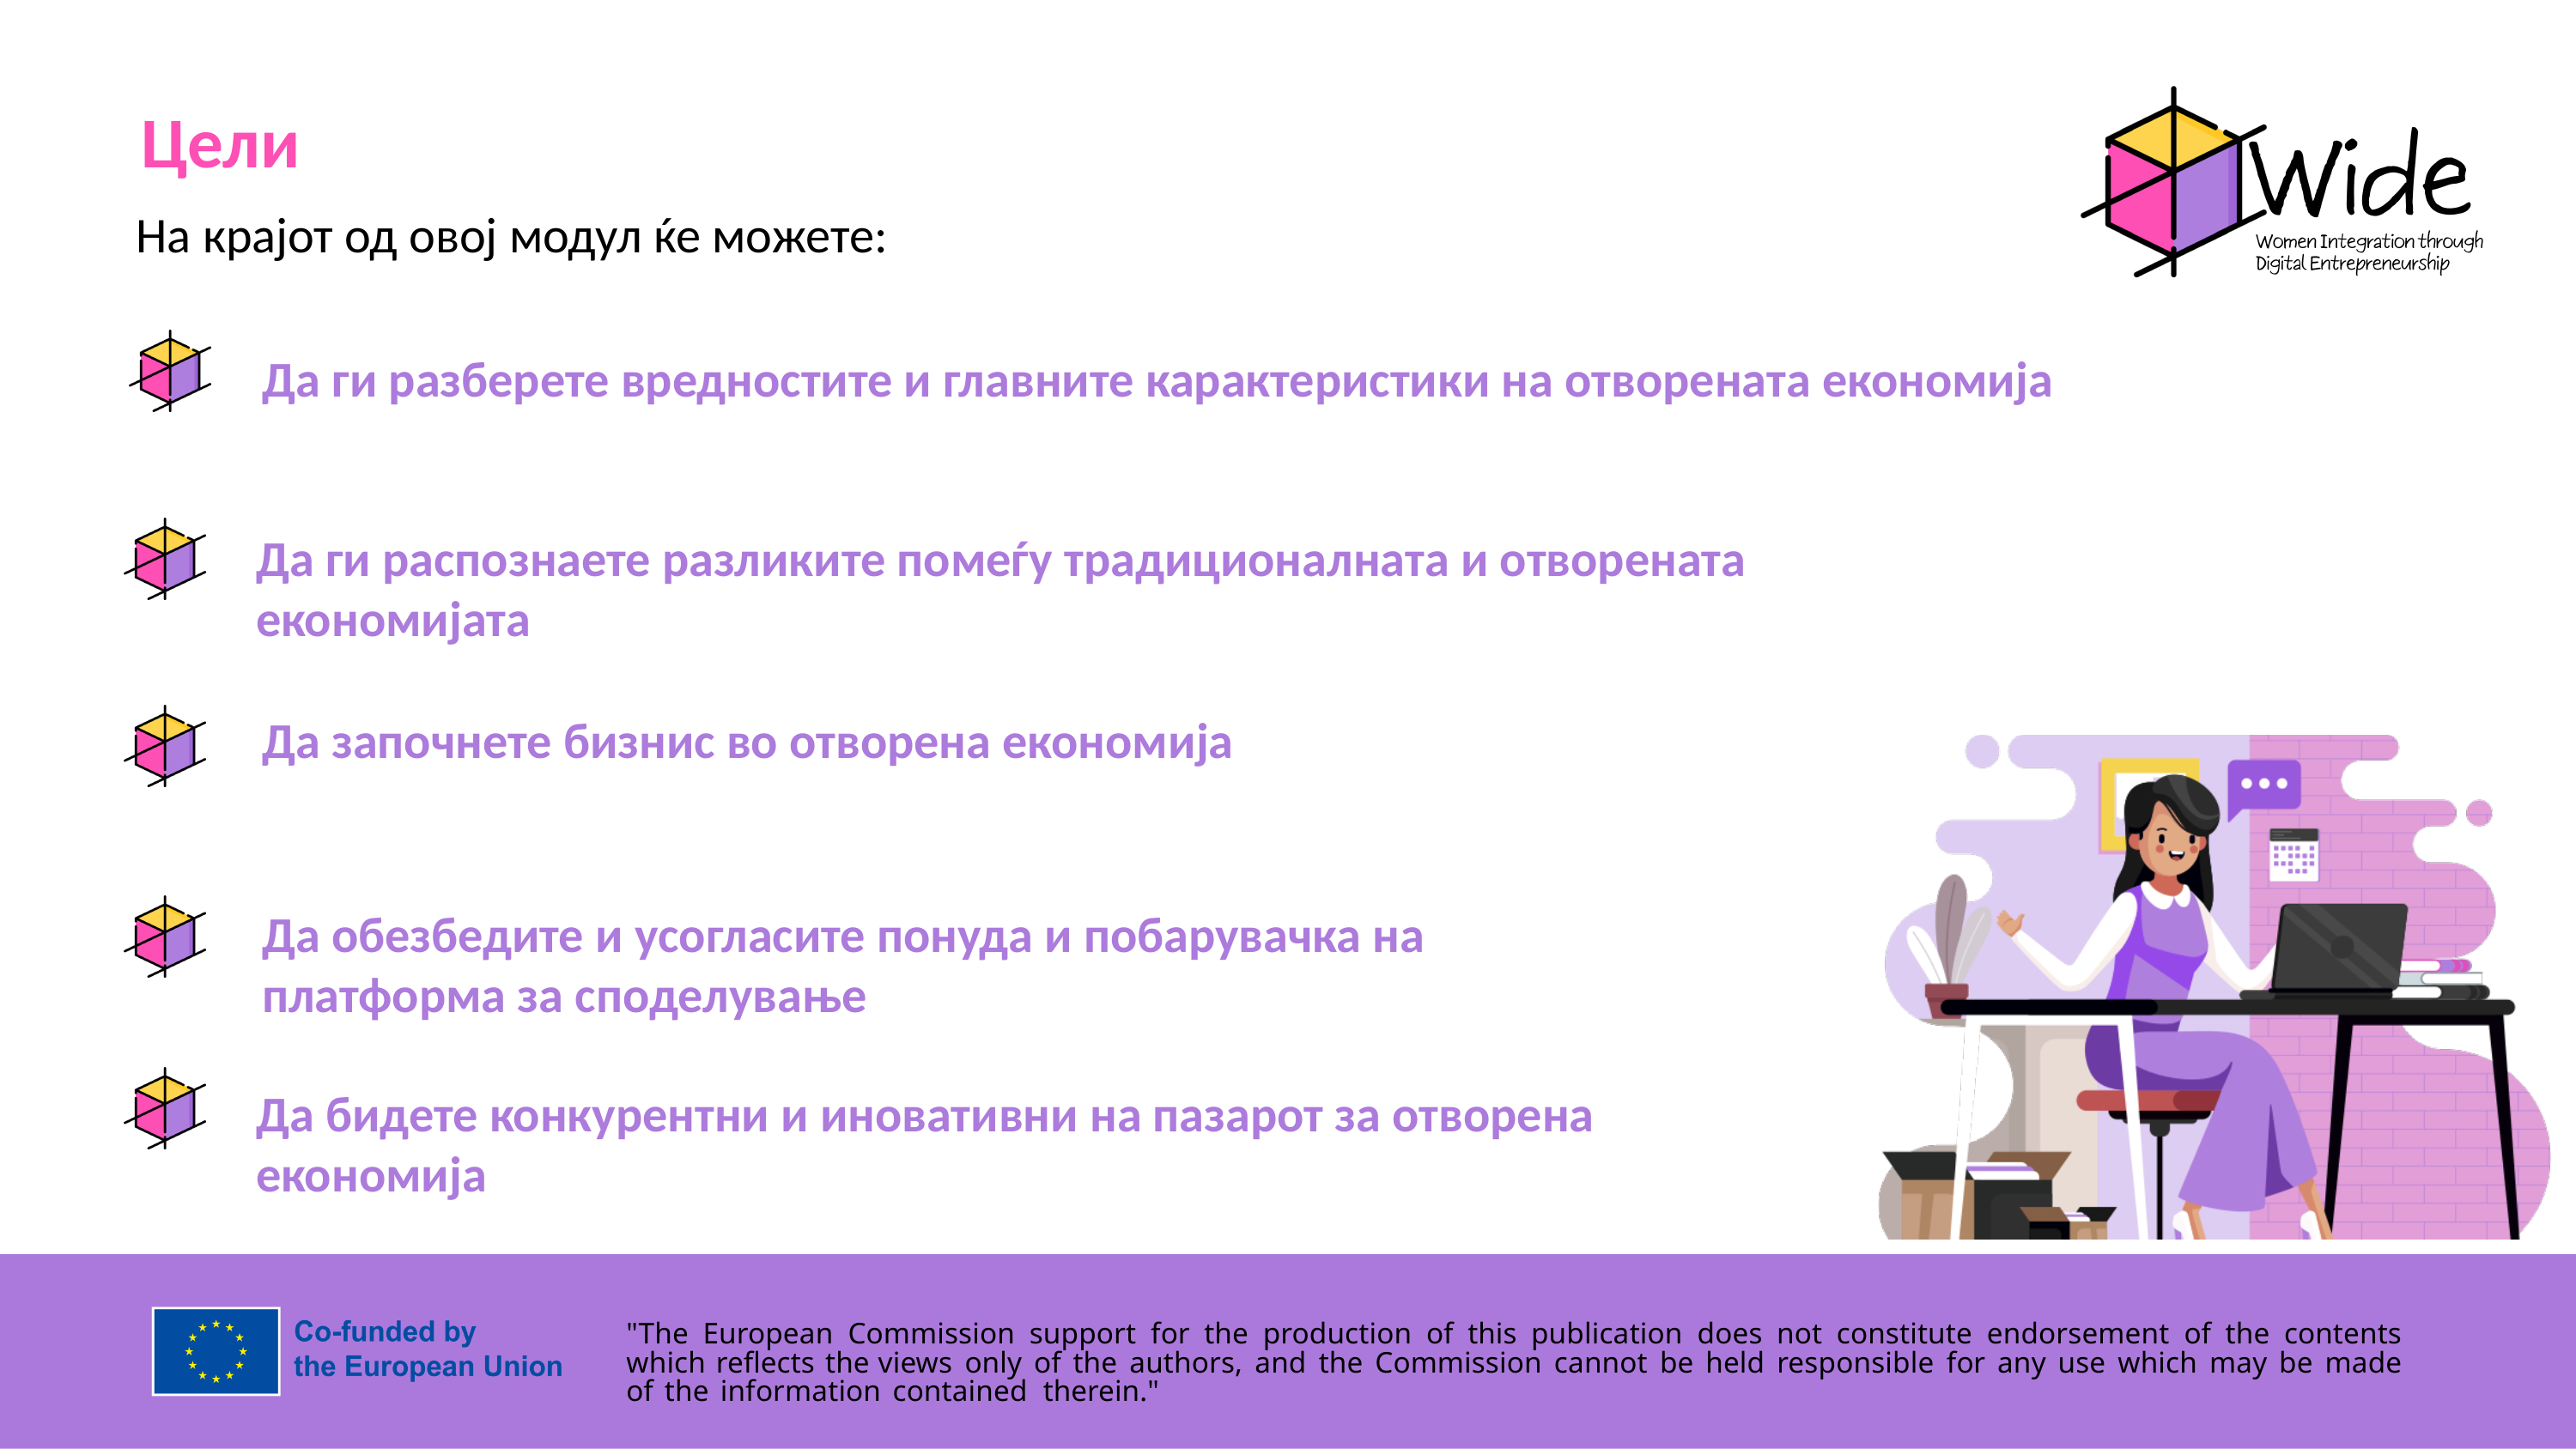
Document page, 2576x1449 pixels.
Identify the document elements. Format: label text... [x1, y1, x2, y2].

text_box На крајот од овој модул ќе можете: [124, 196, 1538, 270]
text_box Да започнете бизнис во отворена економија [246, 701, 1659, 775]
picture [1716, 735, 2576, 1240]
text_box Да ги разберете вредностите и главните карактеристики на отворената економија [246, 340, 2266, 414]
picture [123, 517, 206, 600]
picture [128, 330, 211, 412]
text_box Да бидете конкурентни и иновативни на пазарот за отворена економија [240, 1075, 1653, 1209]
text_box Да ги распознаете разликите помеѓу традиционалната и отворената економијата [240, 519, 1803, 653]
picture [149, 1304, 593, 1399]
picture [123, 705, 206, 787]
text_box Цели [129, 89, 1462, 189]
text_box Да обезбедите и усогласите понуда и побарувачка на платформа за споделување [246, 895, 1659, 1029]
picture [123, 1067, 206, 1149]
picture [123, 895, 206, 978]
picture [2017, 27, 2552, 336]
